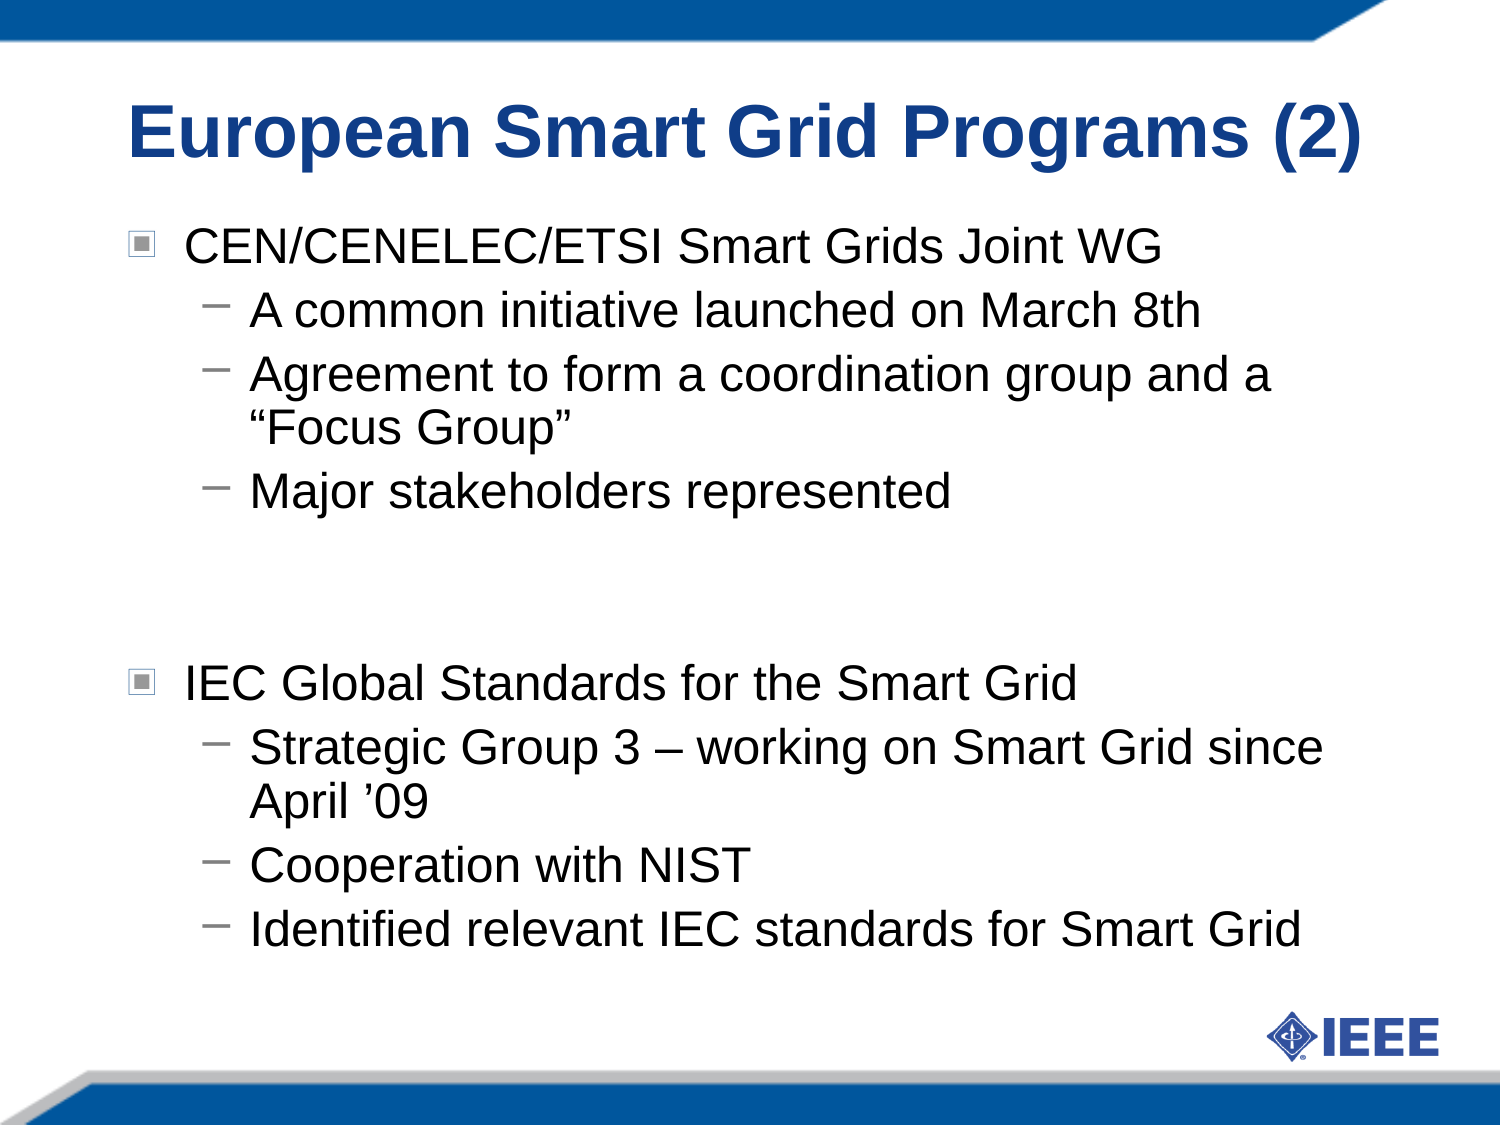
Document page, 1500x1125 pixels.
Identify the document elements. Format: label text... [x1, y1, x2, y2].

list CEN/CENELEC/ETSI Smart Grids Joint WG A common initiative launched on March 8th Agreement to form a coordination group and a “Focus Group” Major stakeholders represented IEC Global Standards for the Smart Grid Strategic Group 3 – working on Smart Grid since April ’09 Cooperation with NIST Identified relevant IEC standards for Smart Grid [112, 212, 1388, 1001]
title European Smart Grid Programs (2) [112, 74, 1388, 201]
picture [0, 0, 1500, 1125]
